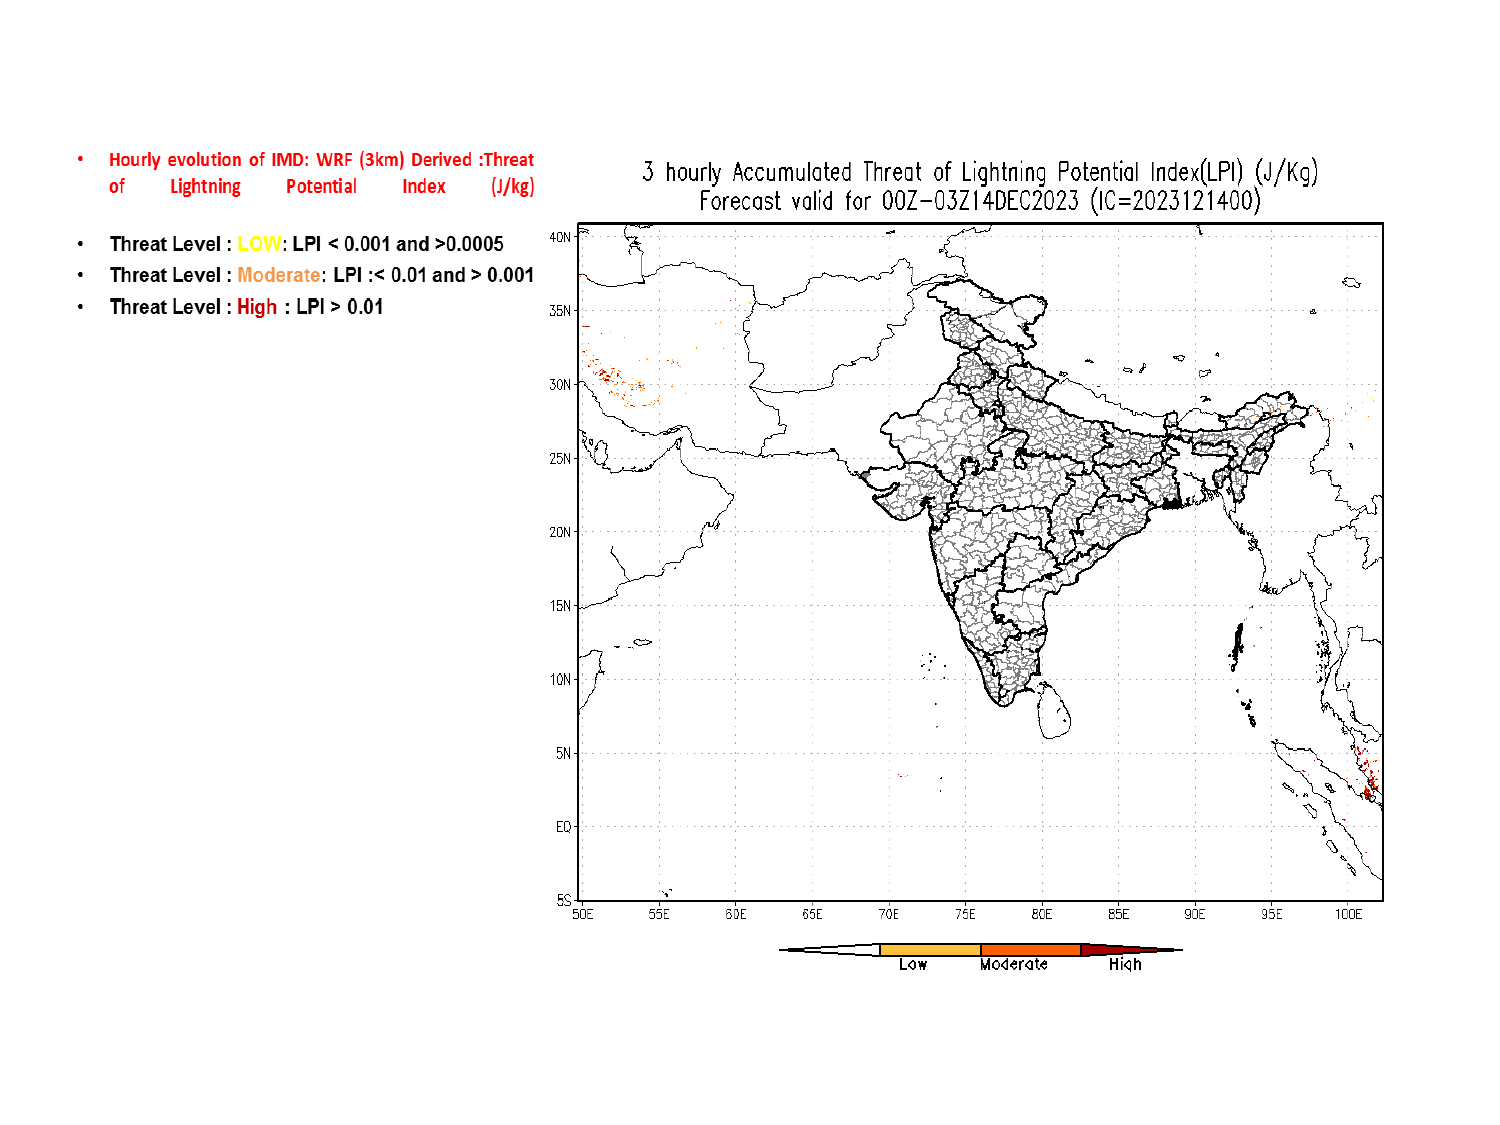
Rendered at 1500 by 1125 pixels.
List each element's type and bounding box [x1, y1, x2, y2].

picture [74, 149, 1426, 976]
